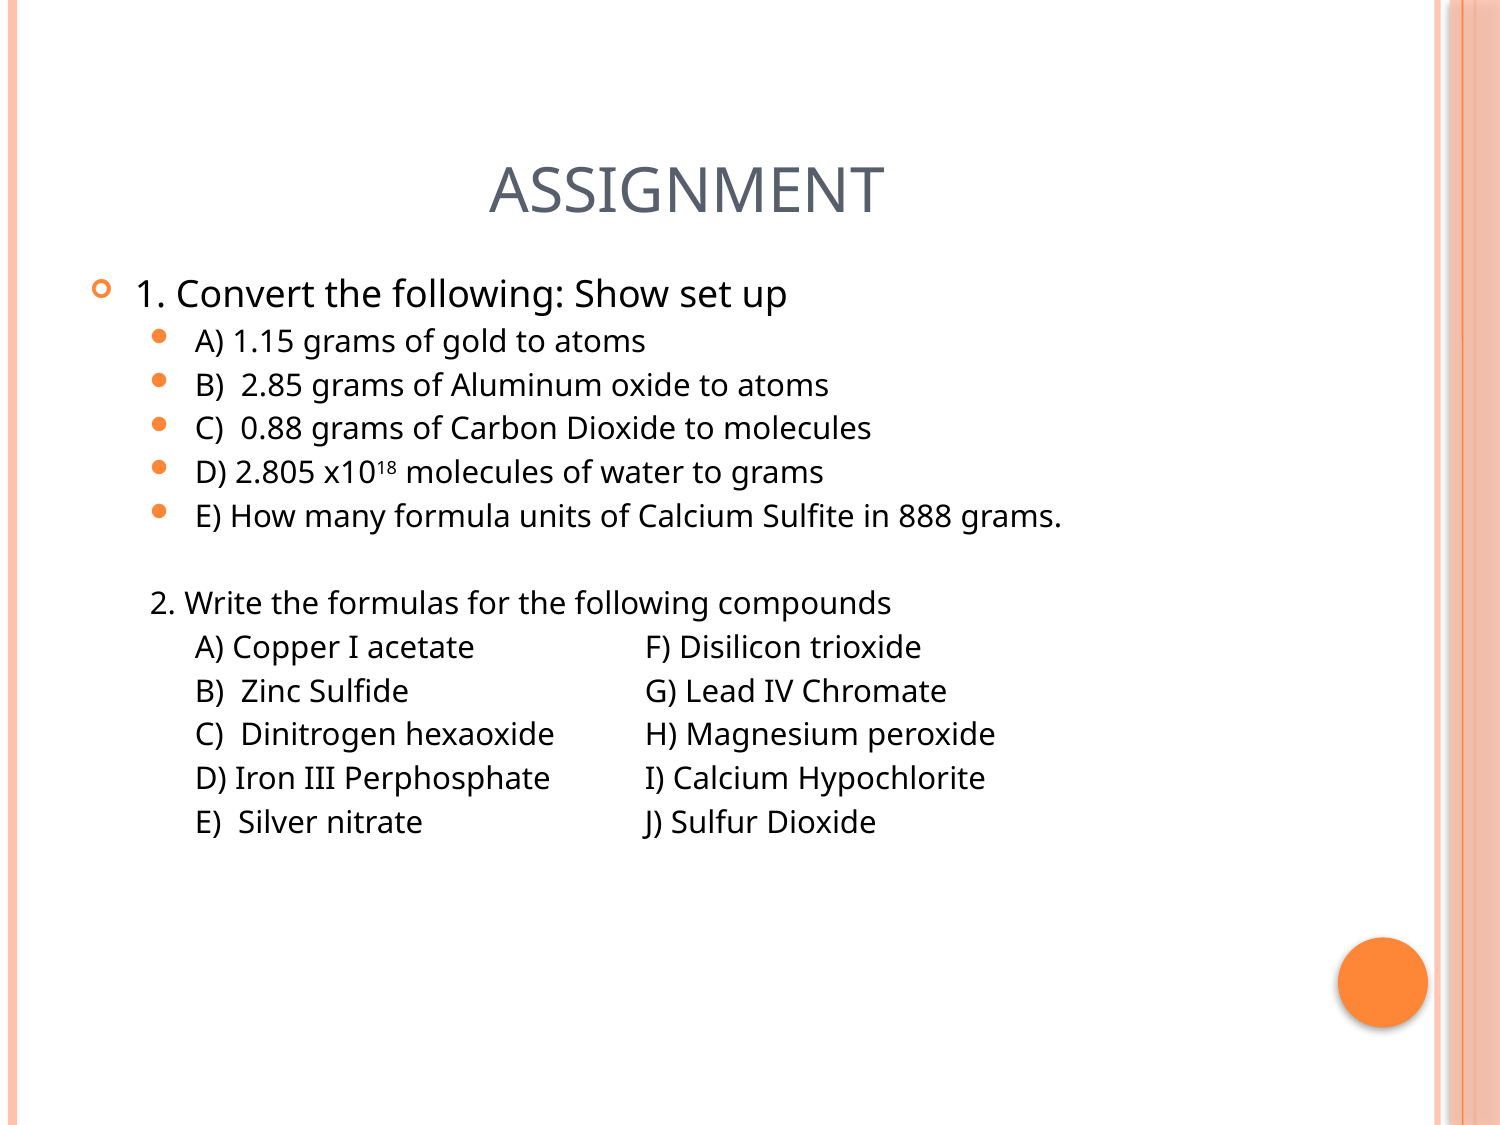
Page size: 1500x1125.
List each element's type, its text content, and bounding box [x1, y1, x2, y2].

title Assignment [75, 45, 1300, 233]
list 1. Convert the following: Show set up A) 1.15 grams of gold to atoms B) 2.85 grams of Aluminum oxide to atoms C) 0.88 grams of Carbon Dioxide to molecules D) 2.805 x1018 molecules of water to grams E) How many formula units of Calcium Sulfite in 888 grams. 2. Write the formulas for the following compounds A) Copper I acetate F) Disilicon trioxide B) Zinc Sulfide G) Lead IV Chromate C) Dinitrogen hexaoxide H) Magnesium peroxide D) Iron III Perphosphate I) Calcium Hypochlorite E) Silver nitrate J) Sulfur Dioxide [75, 262, 1300, 1062]
